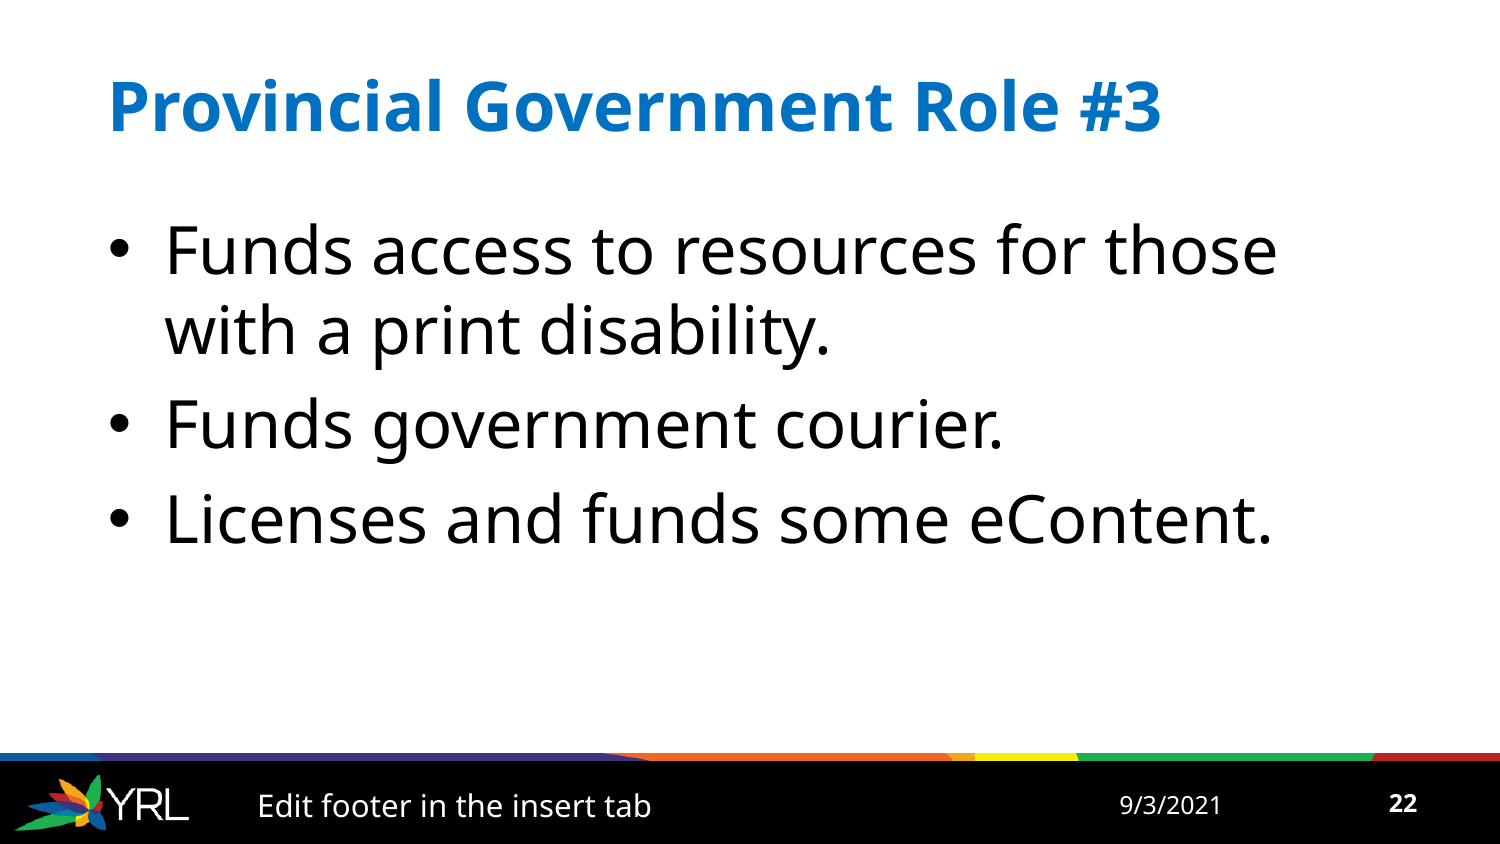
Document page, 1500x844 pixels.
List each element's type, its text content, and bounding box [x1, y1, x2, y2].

title Provincial Government Role #3 [99, 33, 1401, 175]
picture [0, 0, 1500, 844]
text_box 9/3/2021 [1111, 782, 1317, 827]
list Funds access to resources for those with a print disability. Funds government courier. Licenses and funds some eContent. [99, 199, 1401, 758]
slide_number 22 [1379, 781, 1426, 828]
text_box Edit footer in the insert tab [249, 778, 1050, 831]
